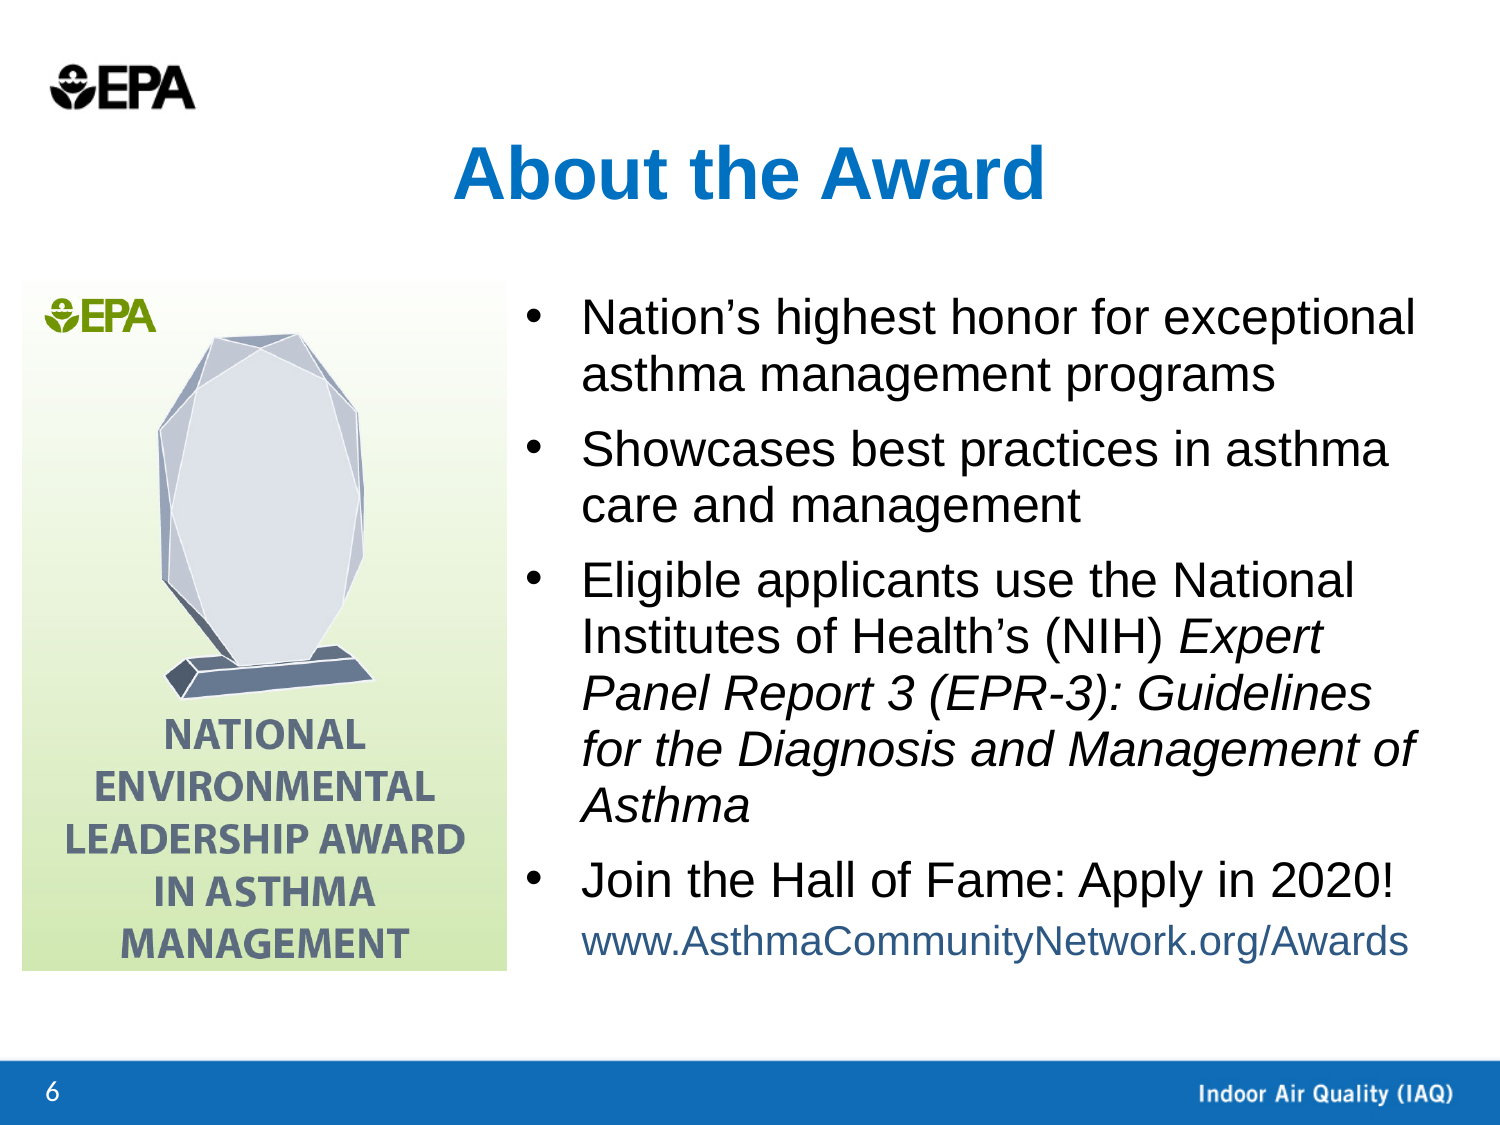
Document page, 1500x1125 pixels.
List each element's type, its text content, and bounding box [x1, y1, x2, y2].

title About the Award [75, 75, 1425, 264]
list Nation’s highest honor for exceptional asthma management programs Showcases best practices in asthma care and management Eligible applicants use the National Institutes of Health’s (NIH) Expert Panel Report 3 (EPR-3): Guidelines for the Diagnosis and Management of Asthma Join the Hall of Fame: Apply in 2020! www.AsthmaCommunityNetwork.org/Awards [510, 281, 1459, 1050]
picture [0, 16, 1500, 1125]
